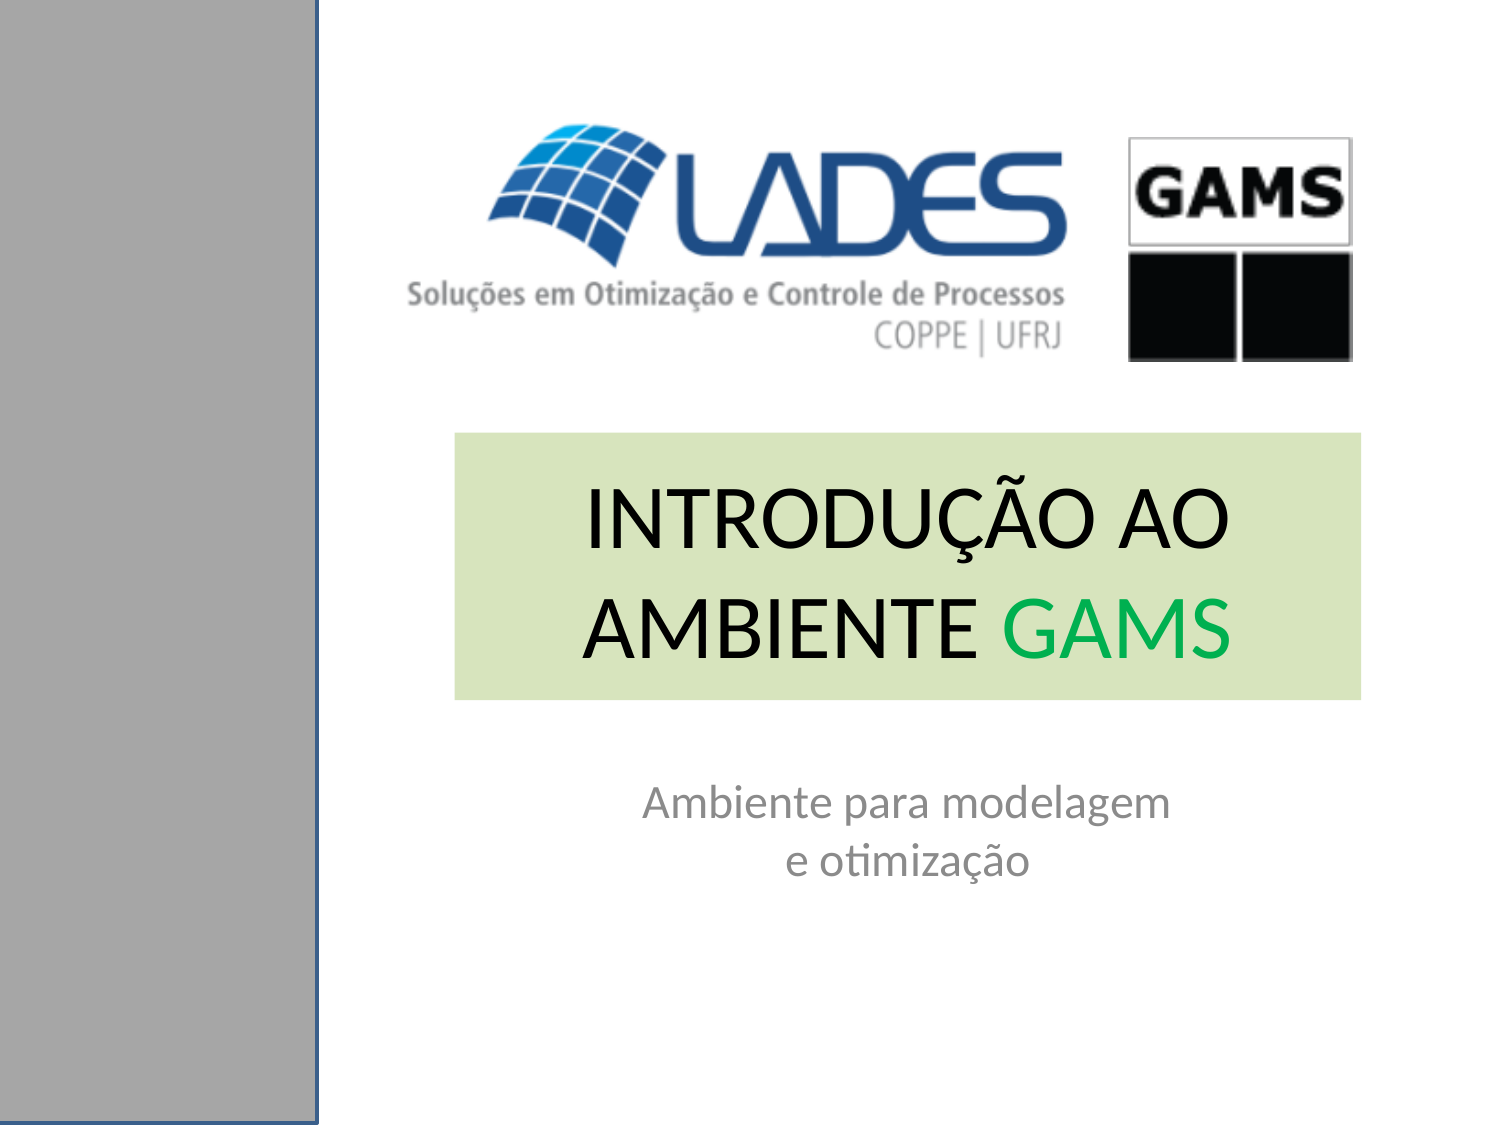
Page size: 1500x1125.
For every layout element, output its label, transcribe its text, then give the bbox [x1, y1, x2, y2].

picture [388, 104, 1093, 374]
title INTRODUÇÃO AO AMBIENTE GAMS [454, 432, 1362, 701]
subtitle Ambiente para modelagem e otimização [612, 763, 1204, 896]
picture [1127, 136, 1353, 362]
text_box [0, 0, 319, 1125]
